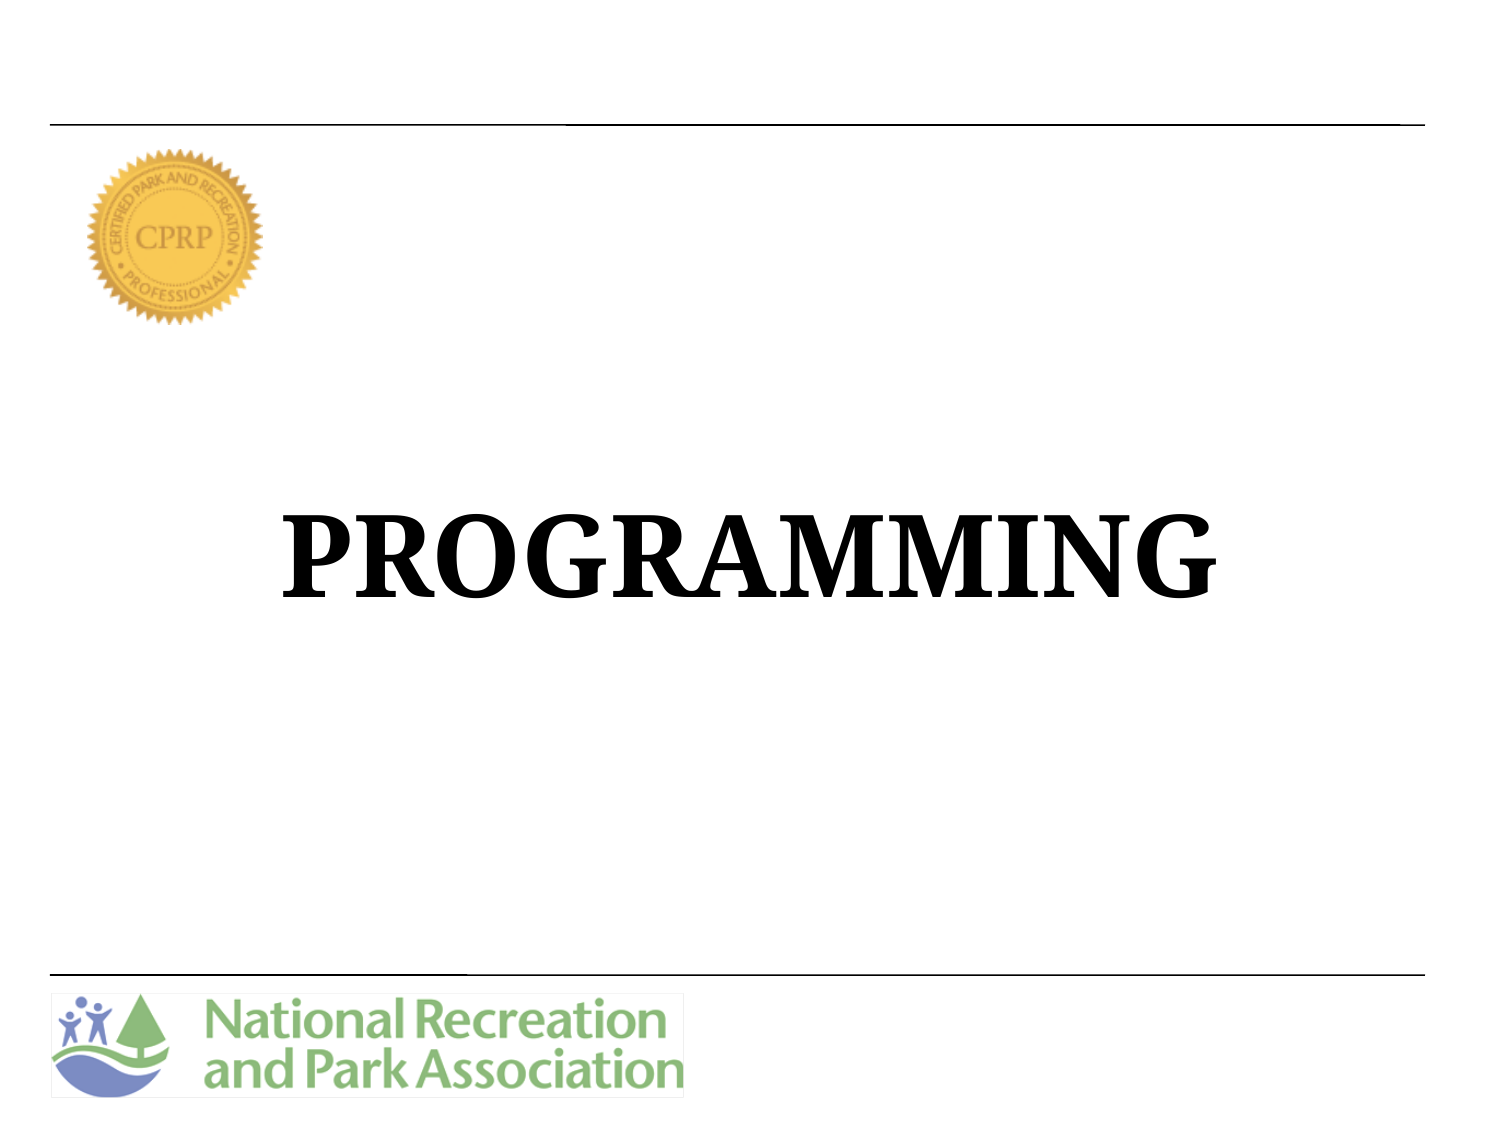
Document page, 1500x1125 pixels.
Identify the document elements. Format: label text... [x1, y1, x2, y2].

picture [87, 149, 263, 326]
title 1. A park and recreation professional has been assigned responsibility for planning a day camp program. The budget is $8,000, and policy dictates that this program receive no more than a 25% subsidy. At a level of 50 participants, what is the per person cost of the subsidized program? A. $40 B. $120 C. $160 D. $200 2. Which of the following documents is most often needed for a major acquisition from external vendors? A. cash receipt B. purchase order C. invoice voucher D. check voucher [0, 924, 725, 1125]
list PROGRAMMING [74, 474, 1426, 651]
